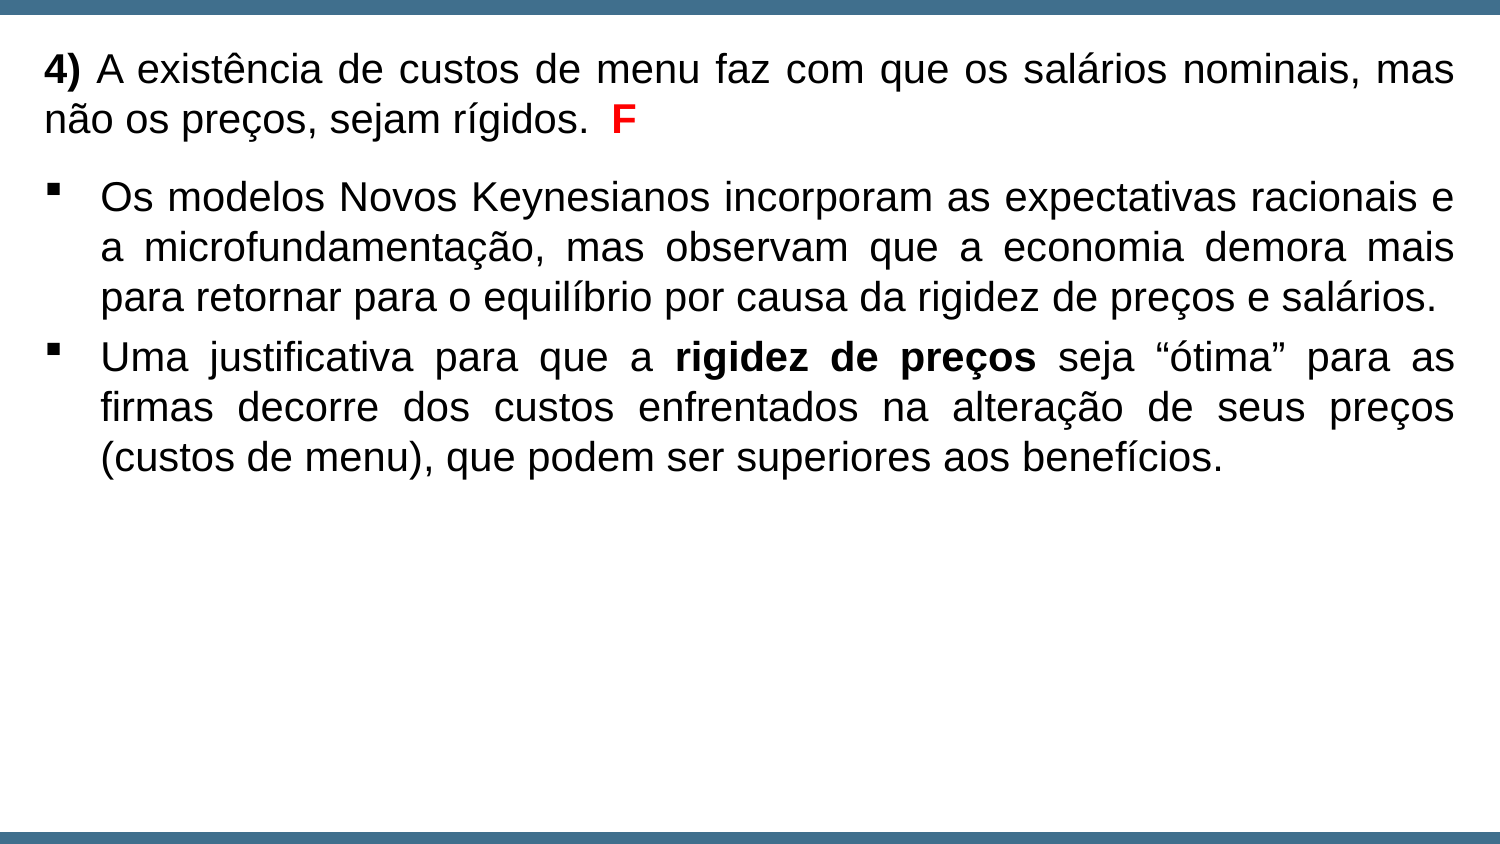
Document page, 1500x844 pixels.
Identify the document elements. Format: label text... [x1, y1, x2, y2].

text_box Os modelos Novos Keynesianos incorporam as expectativas racionais e a microfundamentação, mas observam que a economia demora mais para retornar para o equilíbrio por causa da rigidez de preços e salários. Uma justificativa para que a rigidez de preços seja “ótima” para as firmas decorre dos custos enfrentados na alteração de seus preços (custos de menu), que podem ser superiores aos benefícios. [29, 161, 1471, 487]
text_box 4) A existência de custos de menu faz com que os salários nominais, mas não os preços, sejam rígidos. [29, 34, 1471, 149]
text_box F [596, 84, 667, 150]
